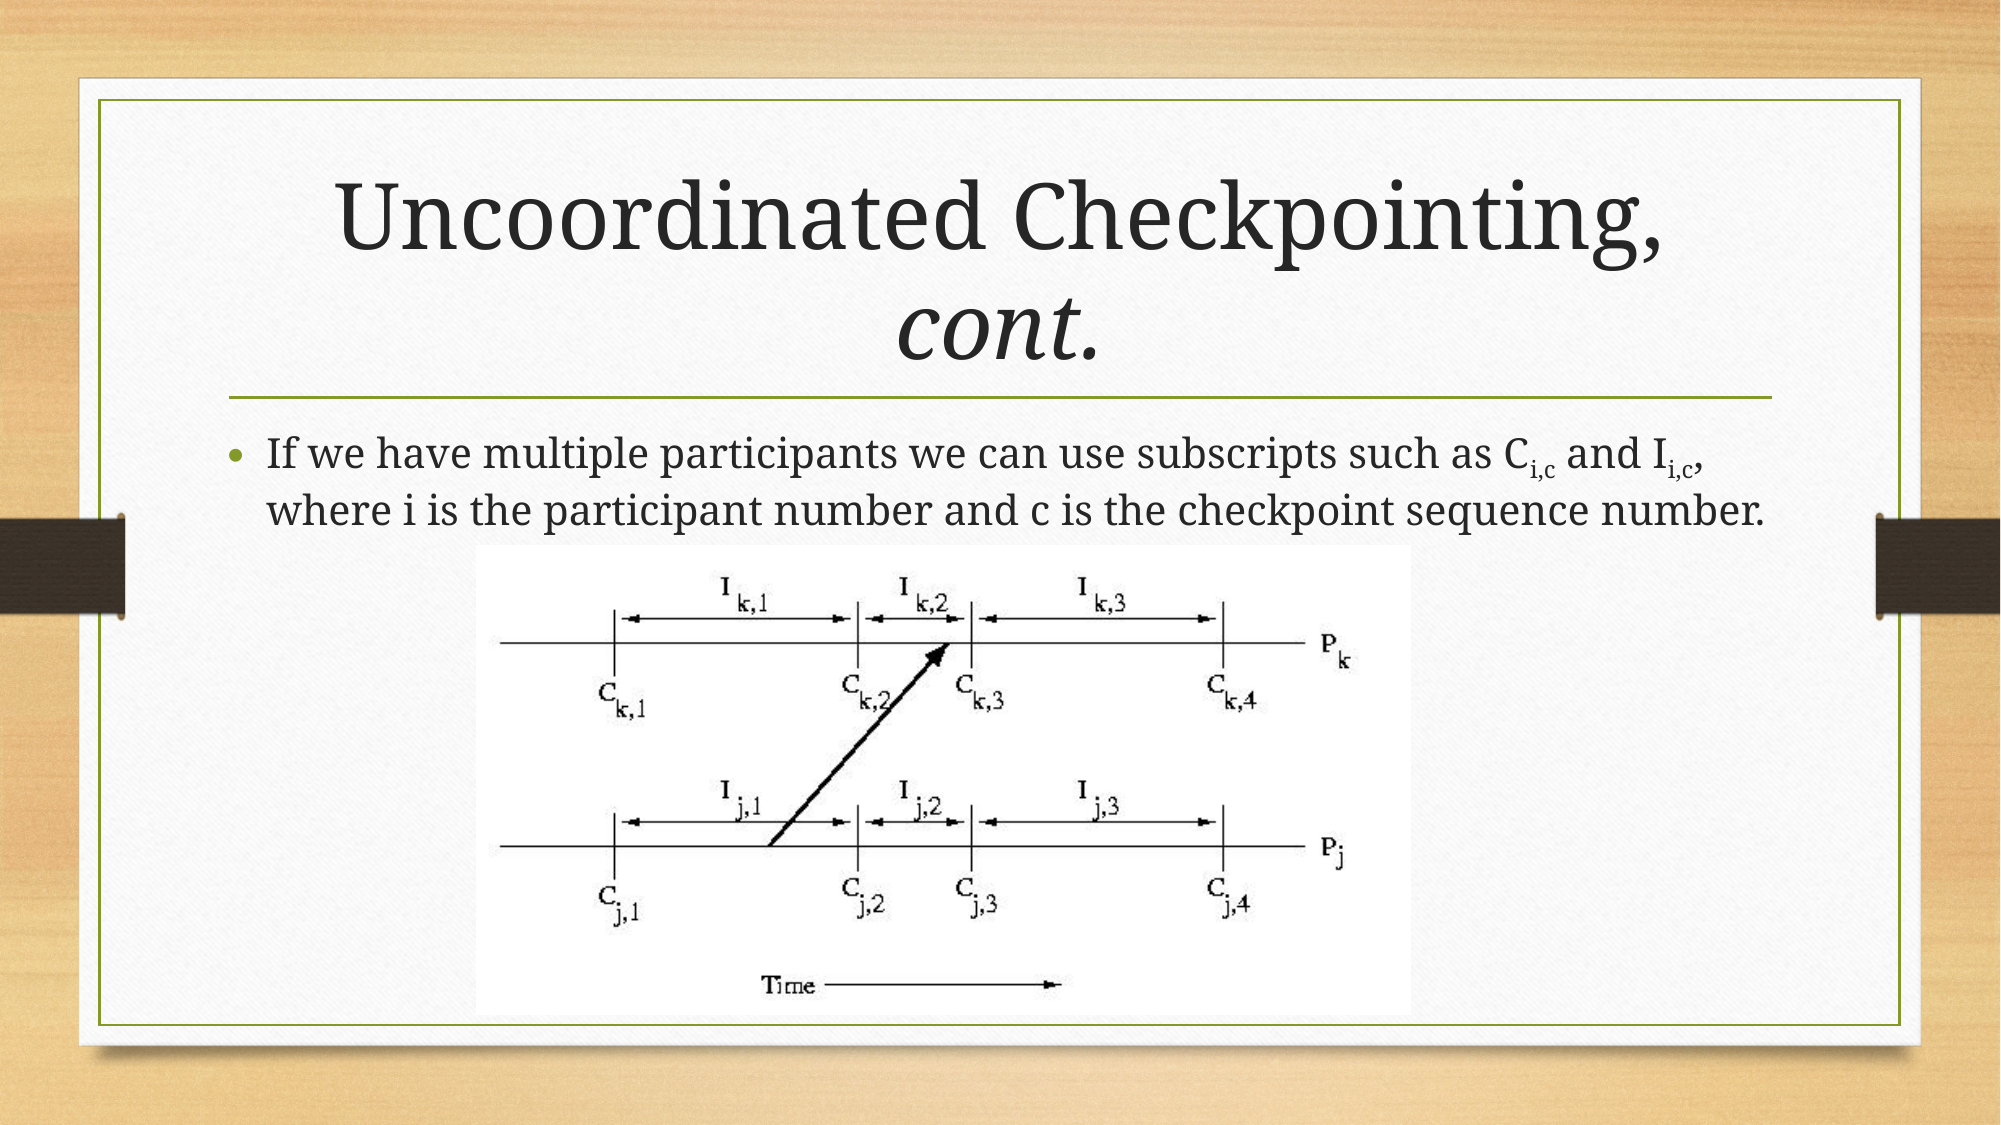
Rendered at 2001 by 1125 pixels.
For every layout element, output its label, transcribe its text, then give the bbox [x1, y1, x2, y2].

title Uncoordinated Checkpointing, cont. [212, 161, 1788, 375]
list If we have multiple participants we can use subscripts such as Ci,c and Ii,c, where i is the participant number and c is the checkpoint sequence number. [212, 419, 1788, 555]
picture [0, 0, 2001, 1125]
